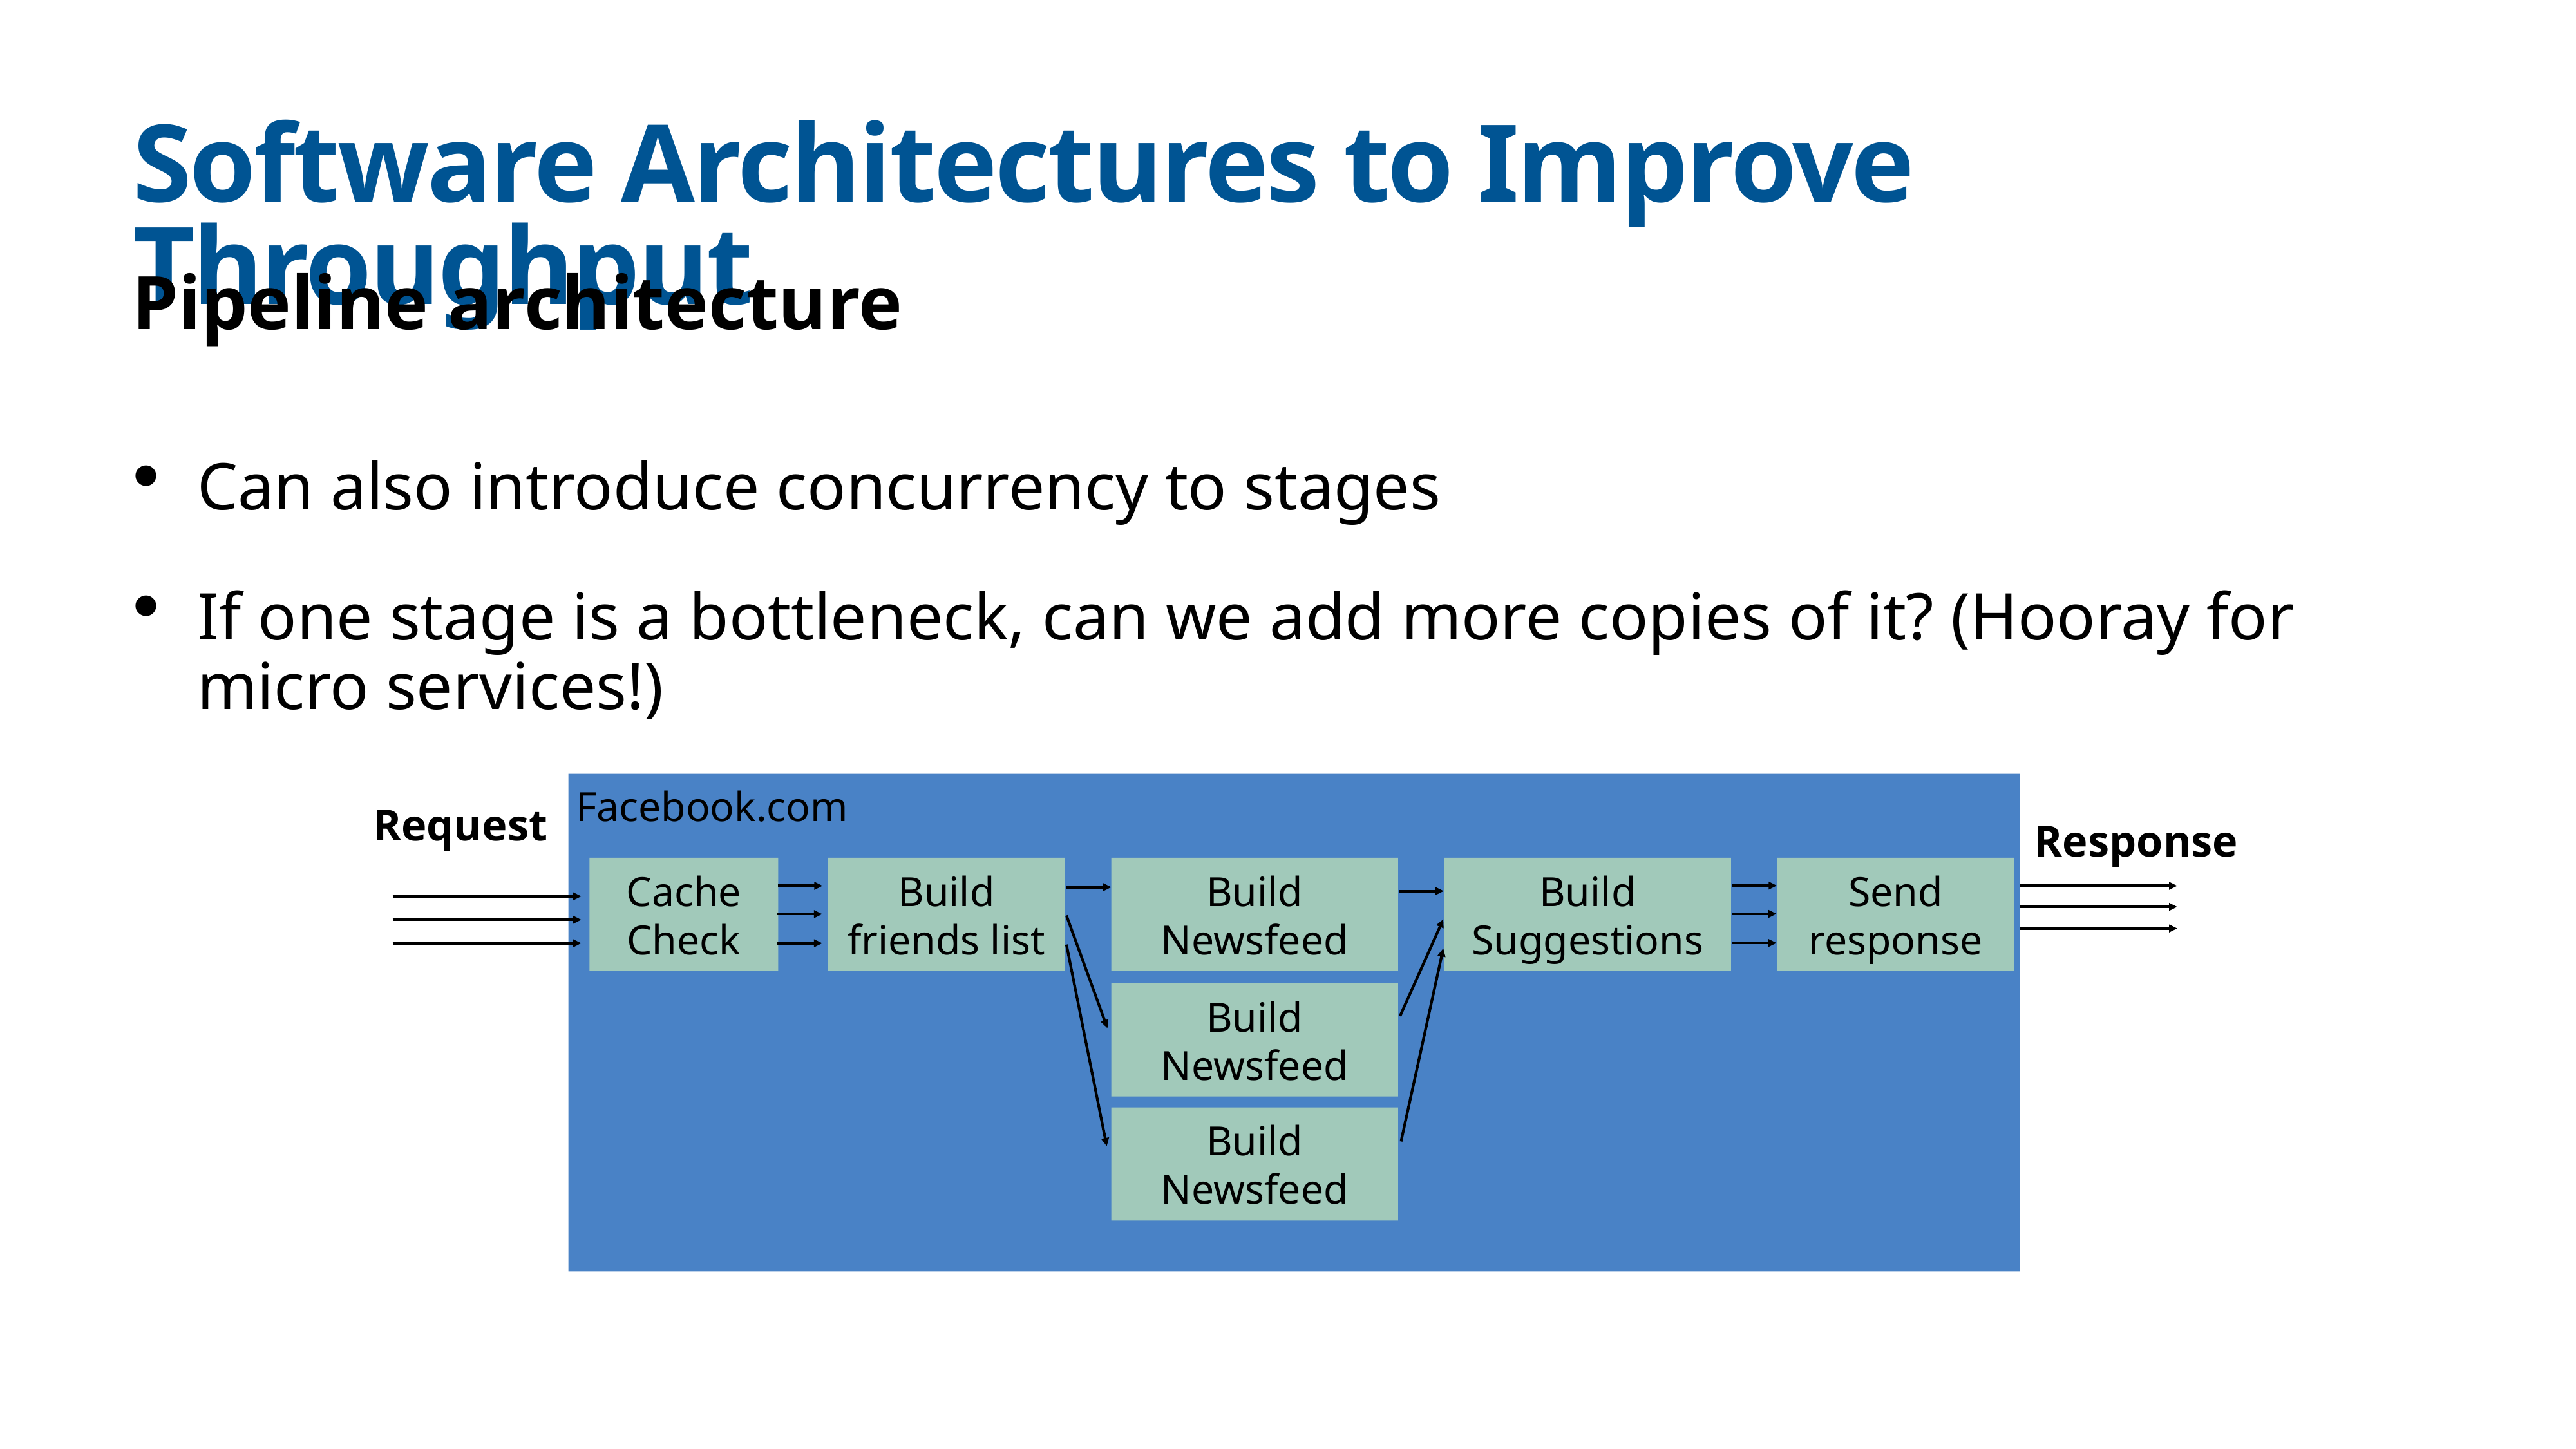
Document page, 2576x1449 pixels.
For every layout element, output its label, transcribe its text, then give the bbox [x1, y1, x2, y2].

text_box [392, 915, 582, 924]
text_box Build Newsfeed [1111, 1107, 1398, 1221]
text_box [1399, 919, 1444, 1016]
text_box [1401, 948, 1446, 1142]
text_box Build Newsfeed [1111, 857, 1398, 971]
text_box [1066, 944, 1110, 1146]
text_box Facebook.com [568, 773, 2020, 1272]
text_box [1732, 939, 1777, 947]
text_box [777, 910, 822, 918]
text_box [777, 939, 822, 947]
text_box Response [2027, 806, 2246, 873]
text_box Build Newsfeed [1111, 983, 1398, 1097]
text_box [777, 882, 823, 890]
text_box Send response [1777, 857, 2014, 971]
text_box [1732, 909, 1777, 918]
list Pipeline architecture [127, 250, 2449, 350]
list Can also introduce concurrency to stages If one stage is a bottleneck, can we add more copies of it? (Hooray for micro services!) [127, 448, 2449, 1321]
text_box [392, 892, 582, 901]
text_box Build friends list [828, 857, 1065, 971]
text_box [2020, 882, 2177, 890]
title Software Architectures to Improve Throughput [127, 113, 2449, 250]
text_box [2020, 924, 2177, 933]
text_box [1732, 881, 1777, 890]
text_box Request [365, 790, 556, 857]
text_box Build Suggestions [1444, 857, 1731, 971]
text_box Cache Check [589, 857, 779, 971]
text_box [392, 939, 582, 947]
text_box [1066, 883, 1112, 891]
text_box [1399, 887, 1444, 895]
text_box [1066, 915, 1109, 1028]
text_box [2020, 902, 2177, 911]
